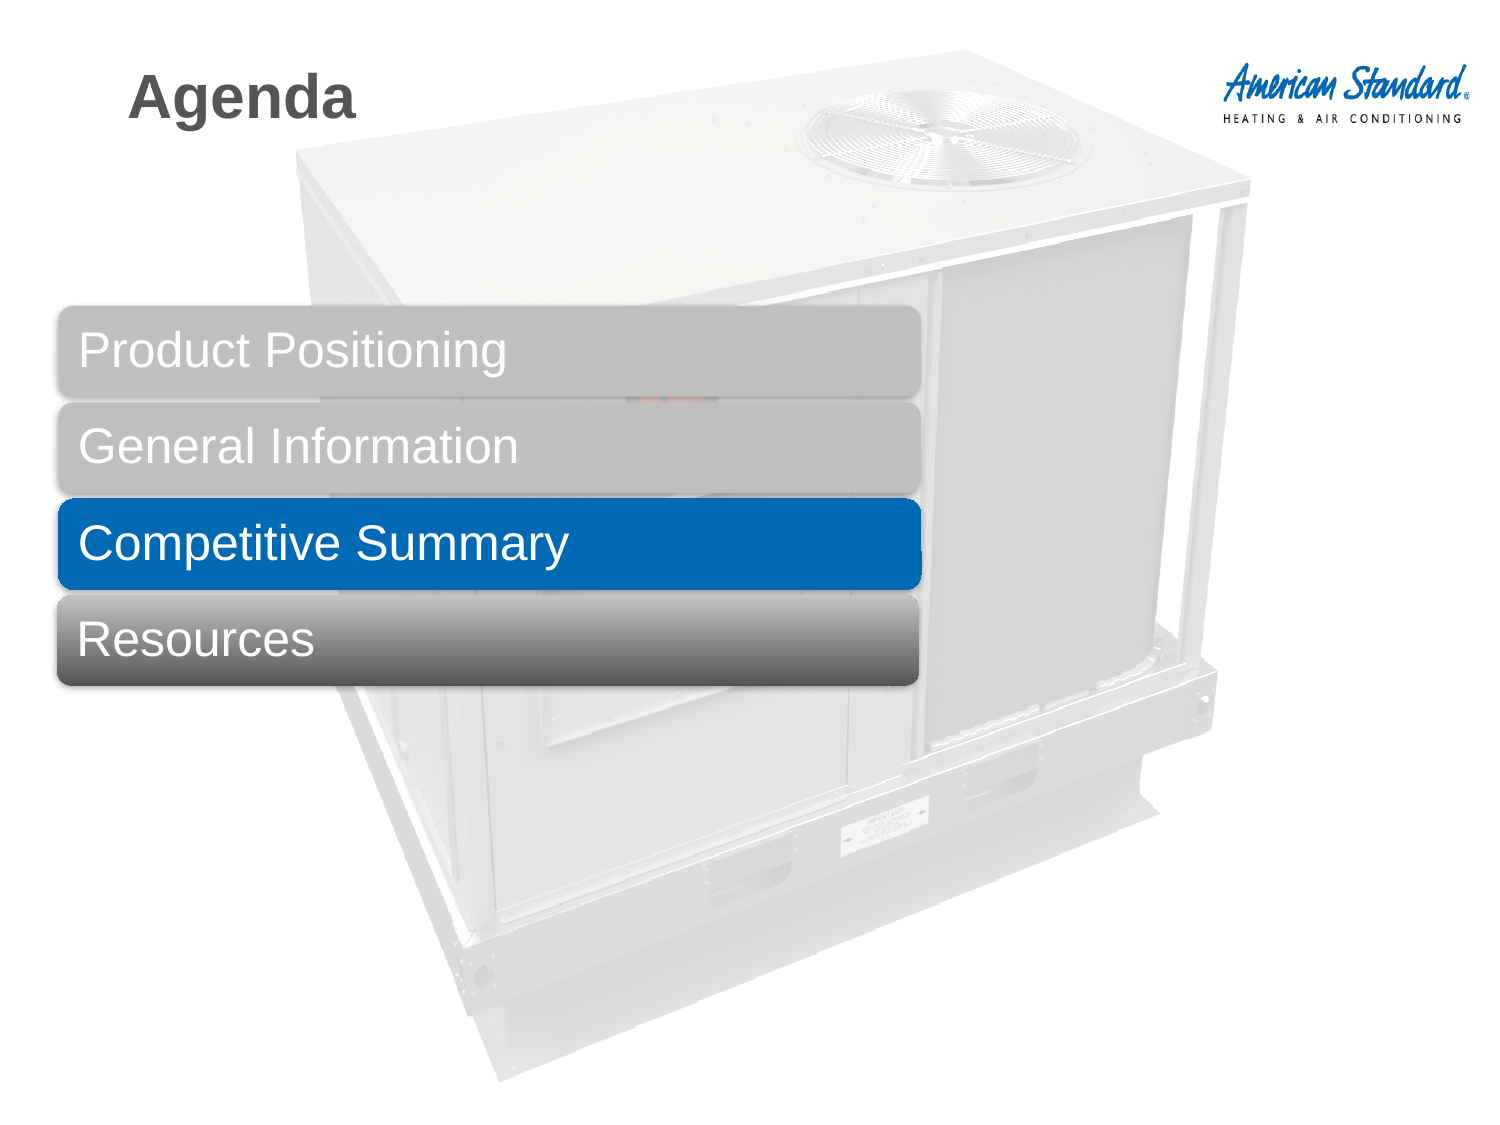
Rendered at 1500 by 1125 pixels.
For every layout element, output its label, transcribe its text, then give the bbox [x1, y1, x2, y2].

text_box Agenda [112, 60, 1063, 161]
picture [1202, 41, 1490, 138]
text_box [56, 305, 922, 687]
